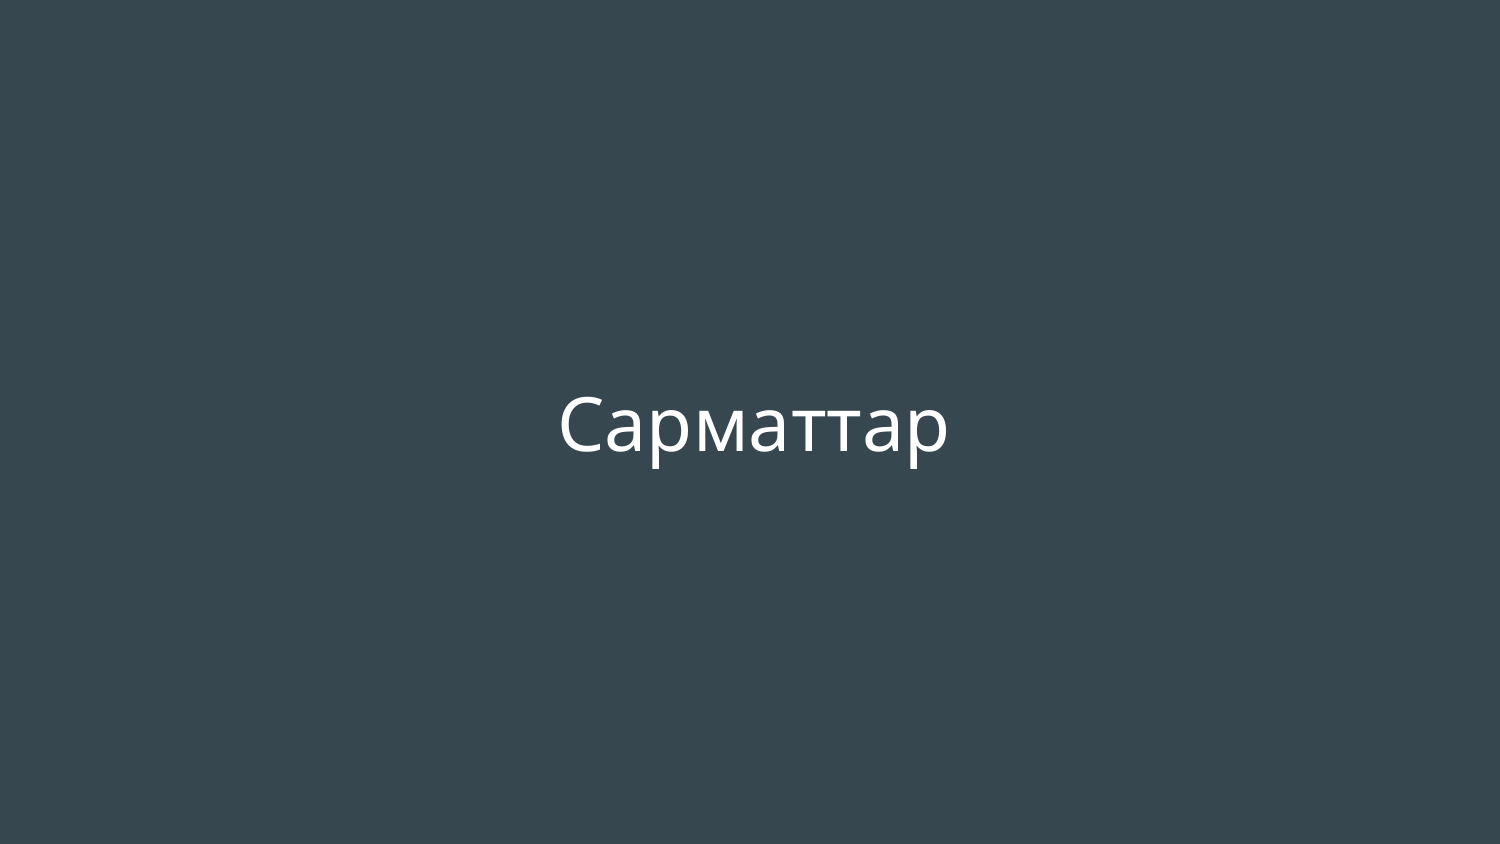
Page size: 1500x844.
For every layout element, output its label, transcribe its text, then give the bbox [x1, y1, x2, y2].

title Сарматтар [110, 351, 1399, 493]
